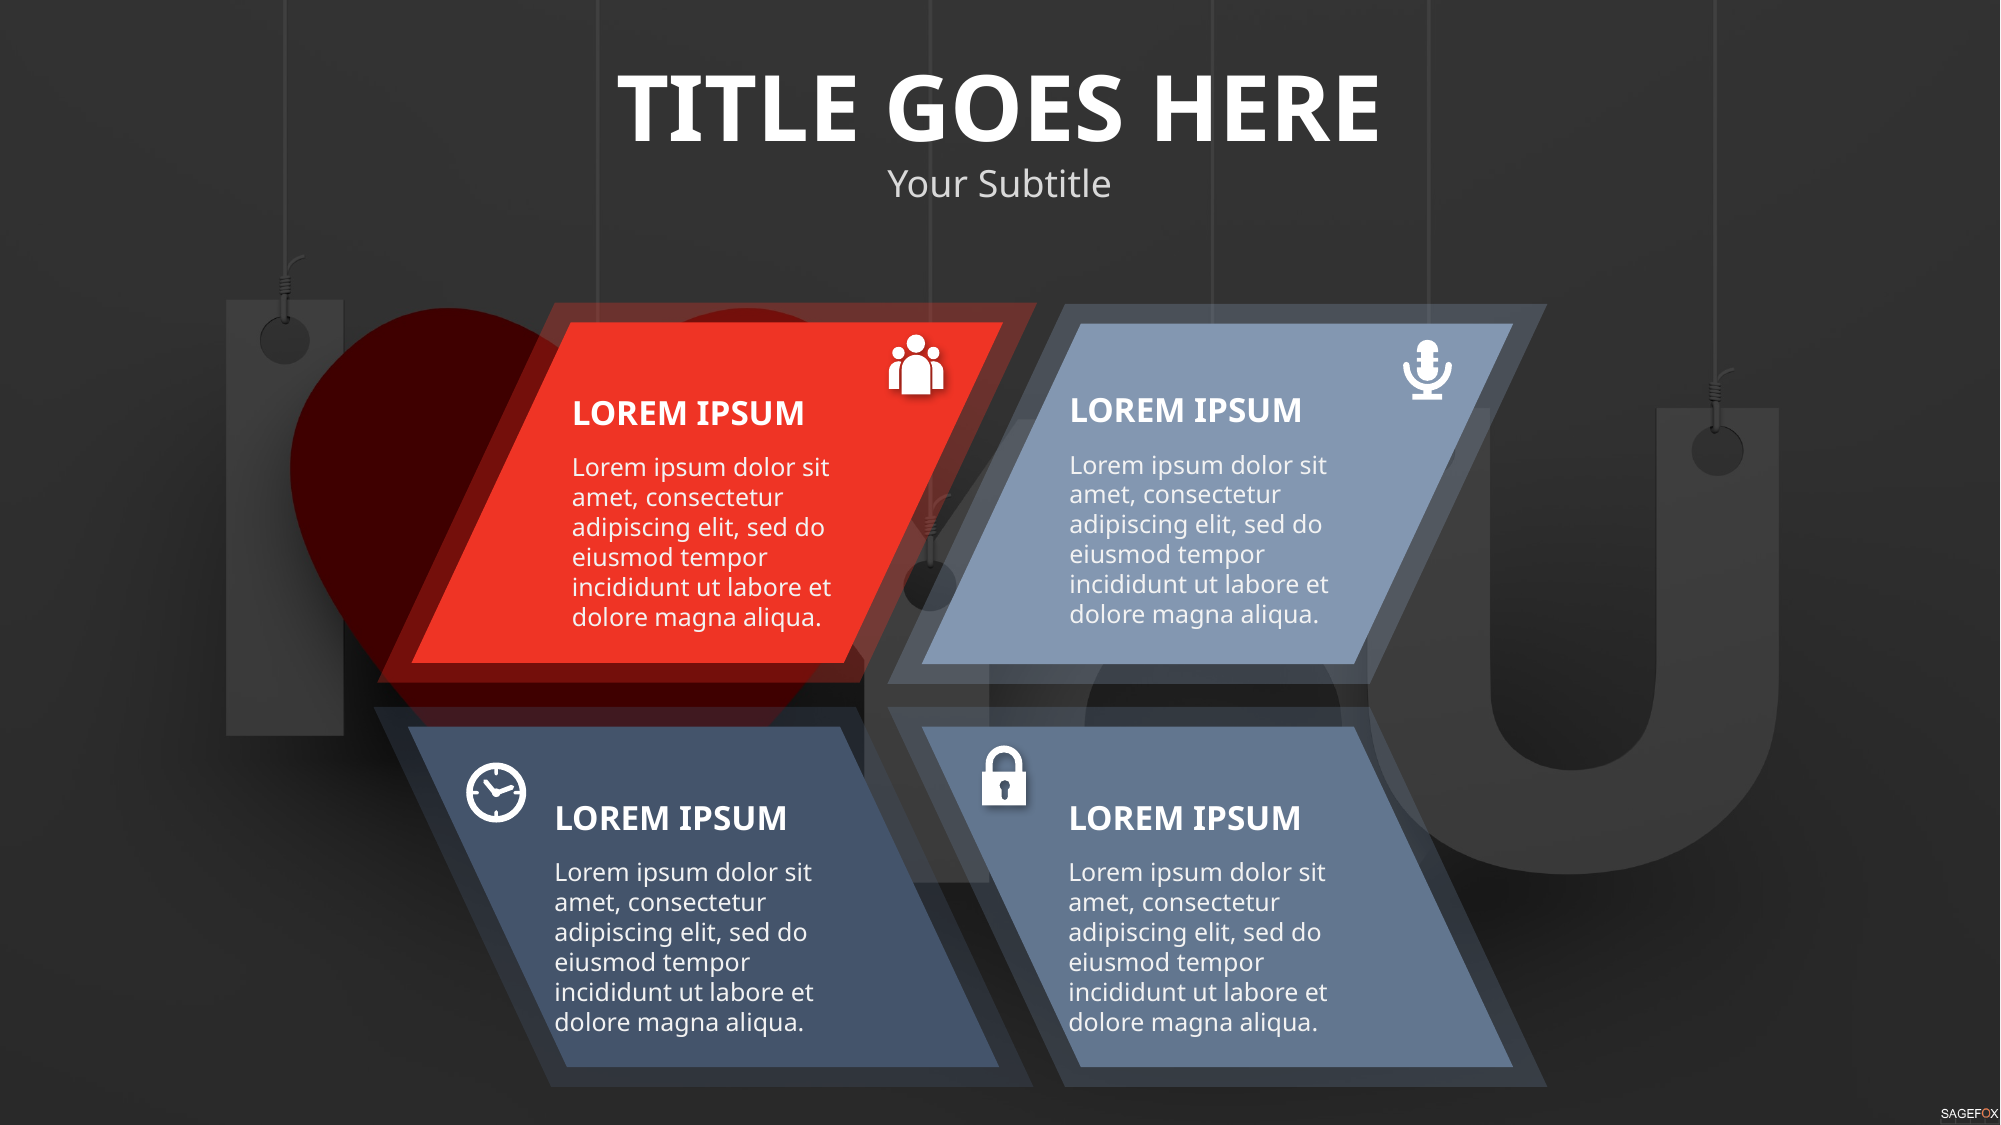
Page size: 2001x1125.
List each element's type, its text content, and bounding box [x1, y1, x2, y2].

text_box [373, 706, 887, 1088]
text_box TITLE GOES HERE Your Subtitle [548, 42, 1452, 212]
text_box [1403, 339, 1452, 400]
picture [0, 0, 2001, 1125]
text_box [887, 706, 1548, 1088]
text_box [377, 302, 1038, 683]
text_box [887, 303, 1548, 684]
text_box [466, 762, 527, 823]
